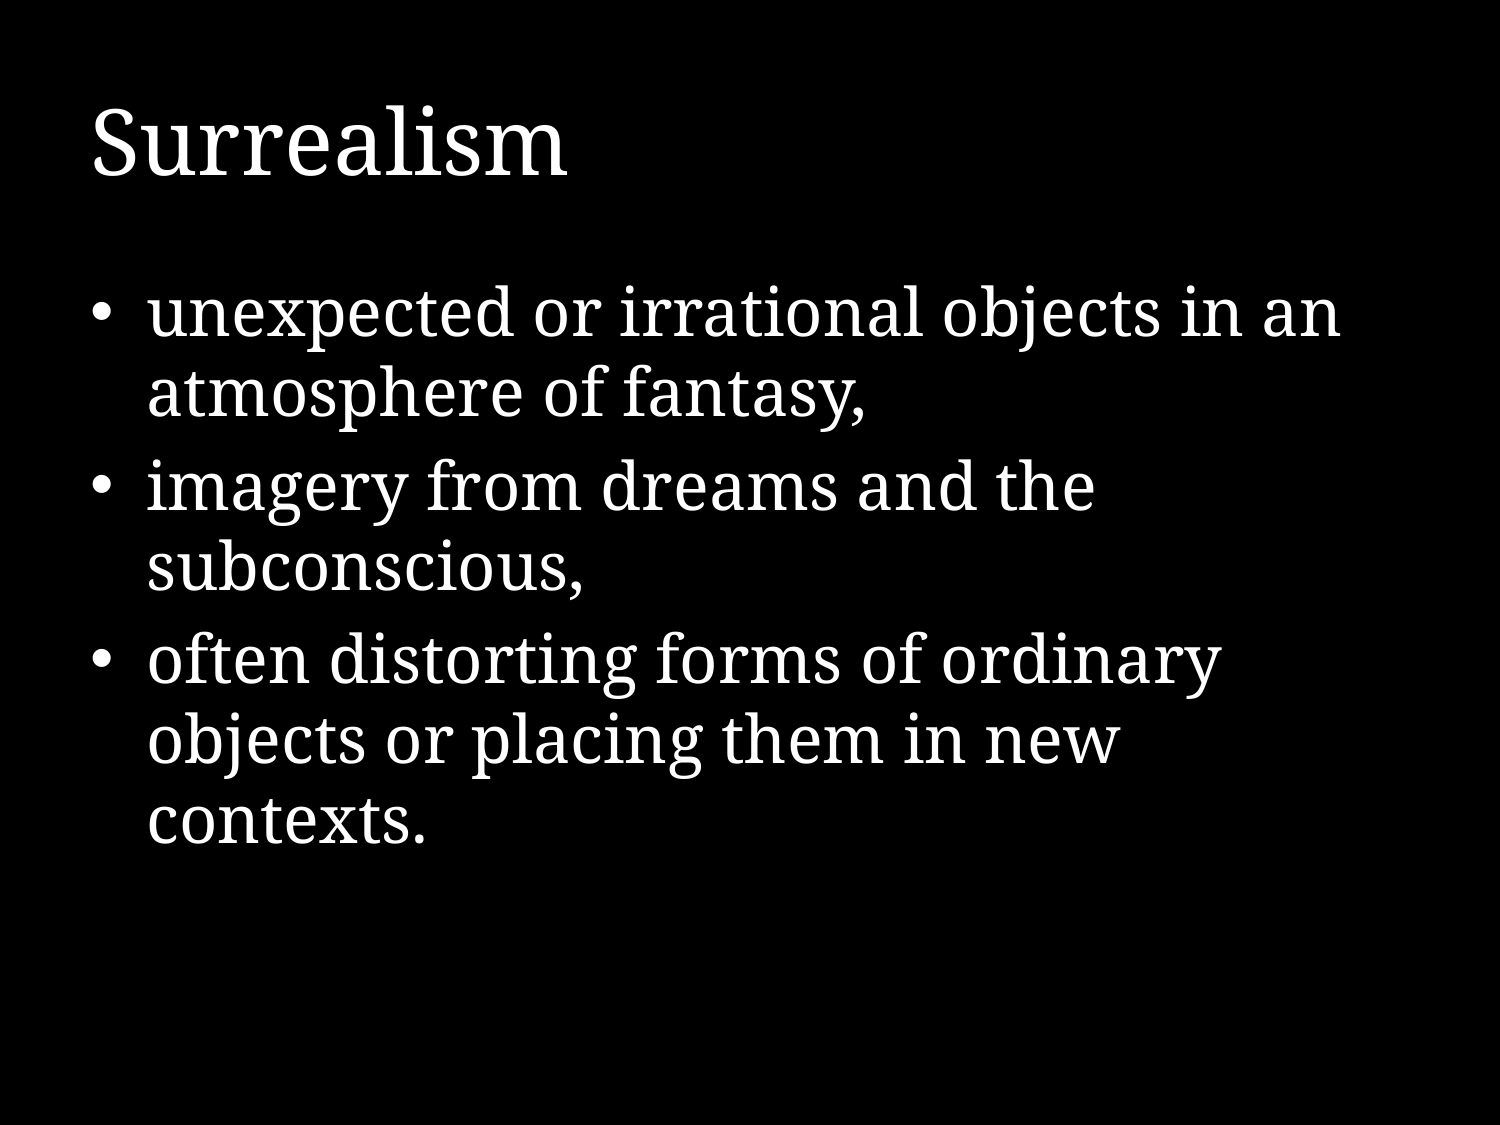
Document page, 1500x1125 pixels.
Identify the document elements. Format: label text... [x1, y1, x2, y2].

title Surrealism [75, 45, 1425, 233]
list unexpected or irrational objects in an atmosphere of fantasy, imagery from dreams and the subconscious, often distorting forms of ordinary objects or placing them in new contexts. [75, 262, 1425, 1005]
